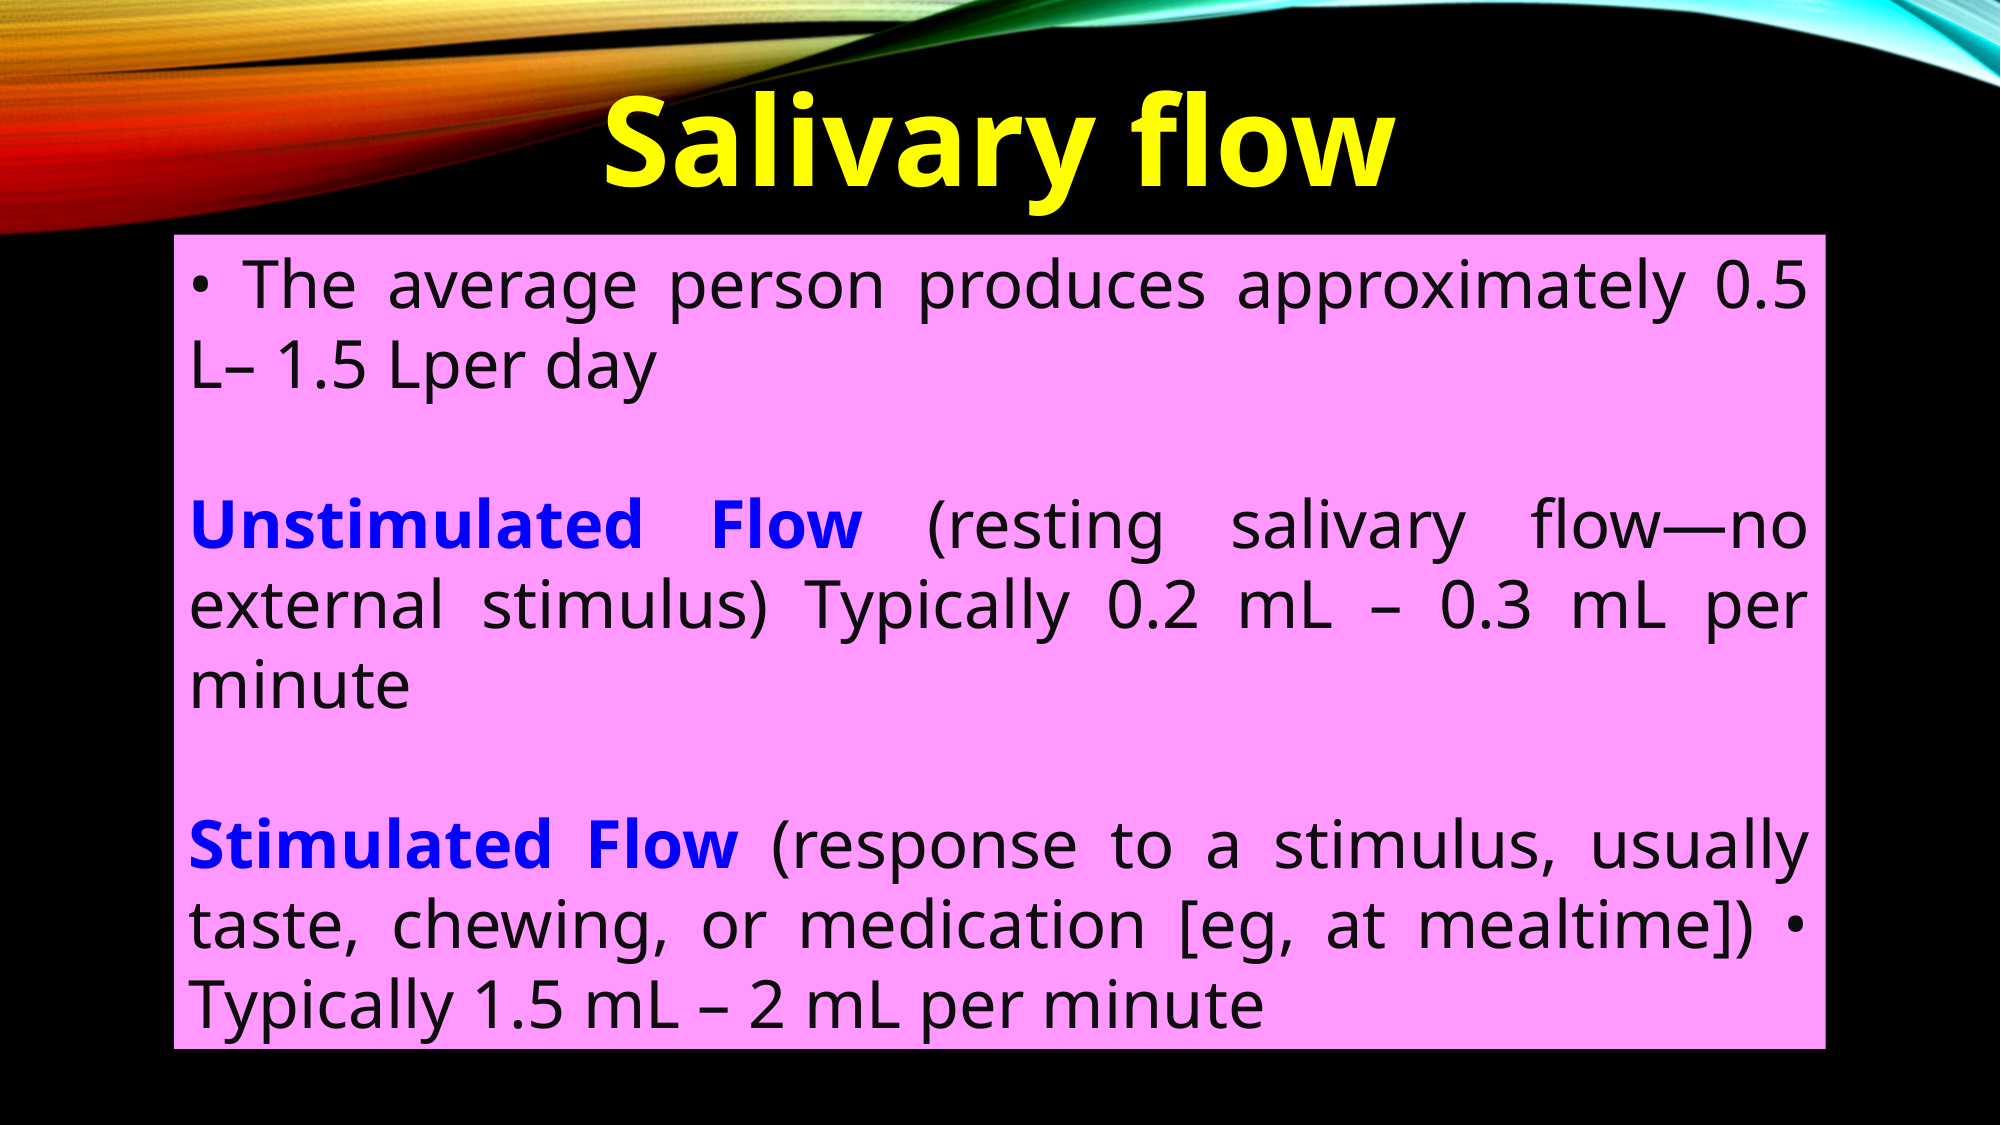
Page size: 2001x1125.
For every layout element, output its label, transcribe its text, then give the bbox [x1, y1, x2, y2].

picture [0, 0, 2000, 237]
text_box Salivary flow [586, 54, 1414, 220]
text_box • The average person produces approximately 0.5 L– 1.5 Lper day Unstimulated Flow (resting salivary flow―no external stimulus) Typically 0.2 mL – 0.3 mL per minute Stimulated Flow (response to a stimulus, usually taste, chewing, or medication [eg, at mealtime]) • Typically 1.5 mL – 2 mL per minute [174, 234, 1826, 1049]
